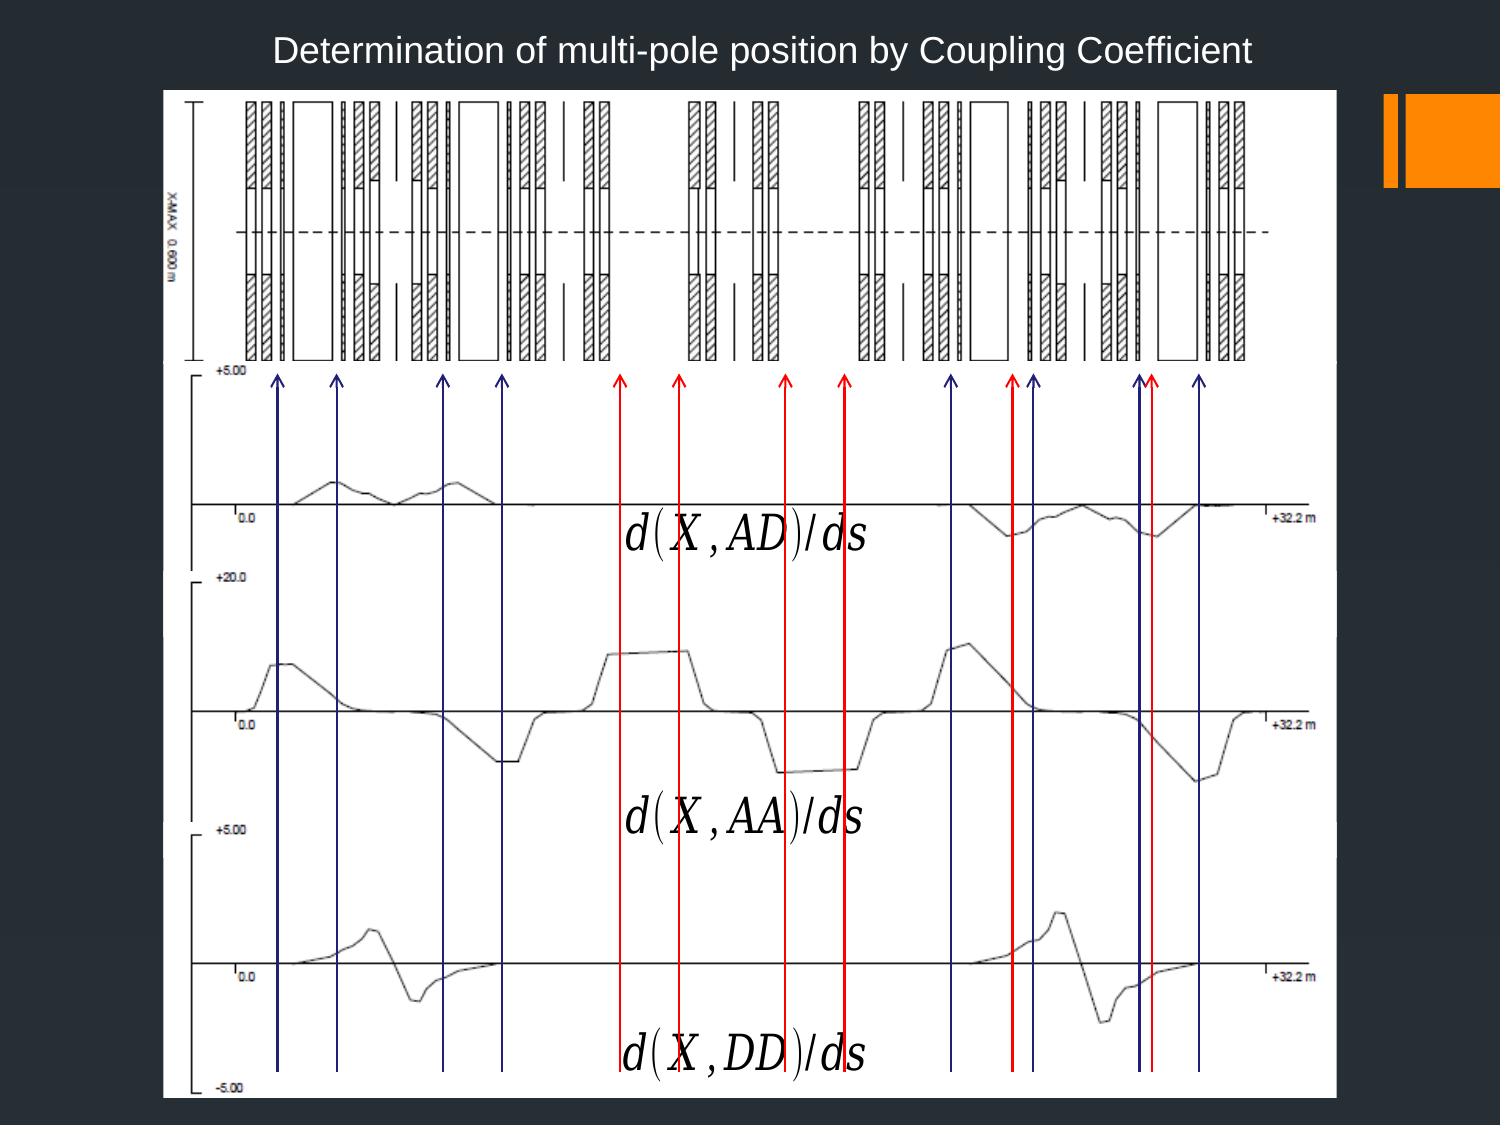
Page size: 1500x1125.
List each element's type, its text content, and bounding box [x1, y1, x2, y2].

picture [162, 89, 1338, 1098]
text_box Determination of multi-pole position by Coupling Coefficient [257, 19, 1268, 79]
